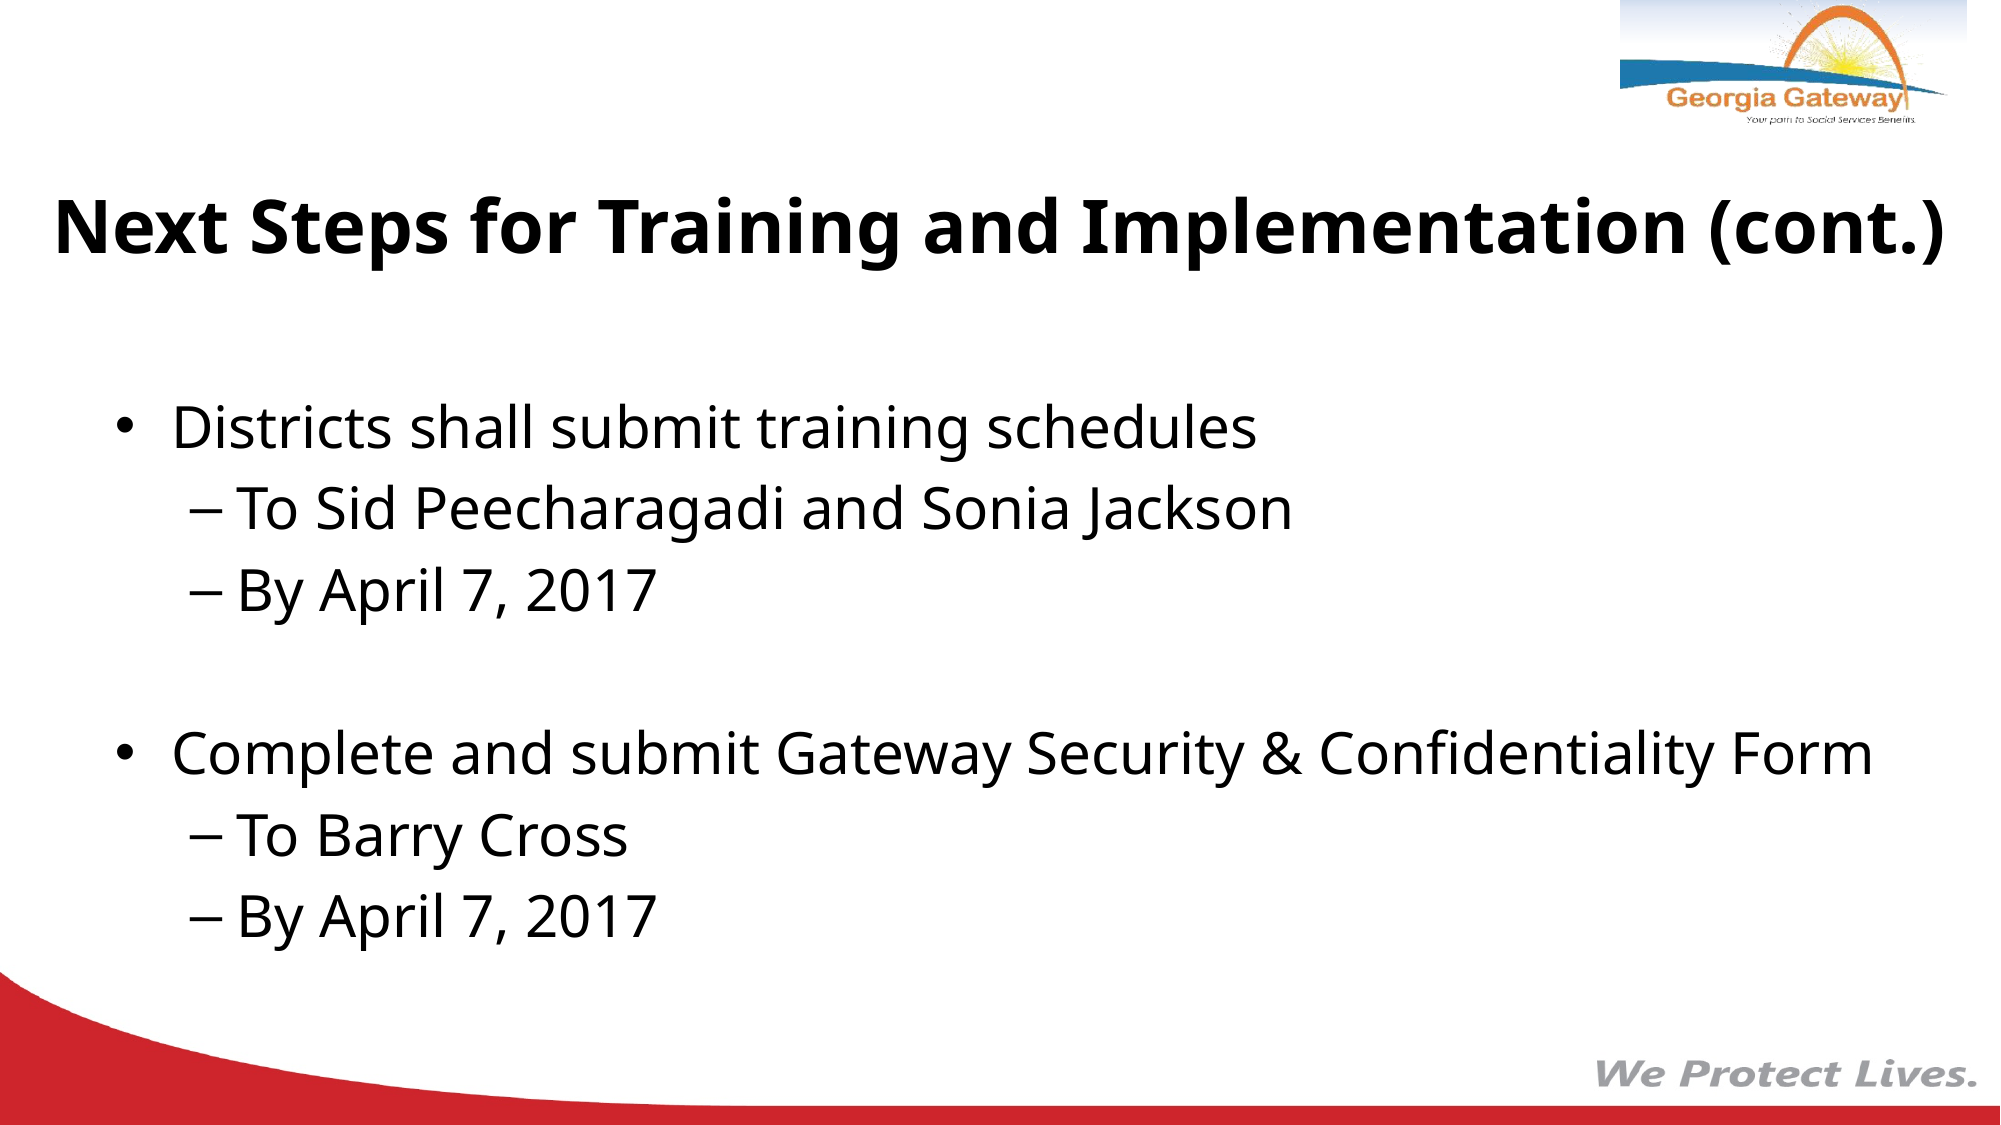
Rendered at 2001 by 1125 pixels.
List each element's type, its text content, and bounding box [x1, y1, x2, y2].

title Next Steps for Training and Implementation (cont.) [33, 142, 1967, 306]
list Districts shall submit training schedules To Sid Peecharagadi and Sonia Jackson By April 7, 2017 Complete and submit Gateway Security & Confidentiality Form To Barry Cross By April 7, 2017 [99, 382, 1900, 1125]
picture [0, 0, 2000, 1125]
